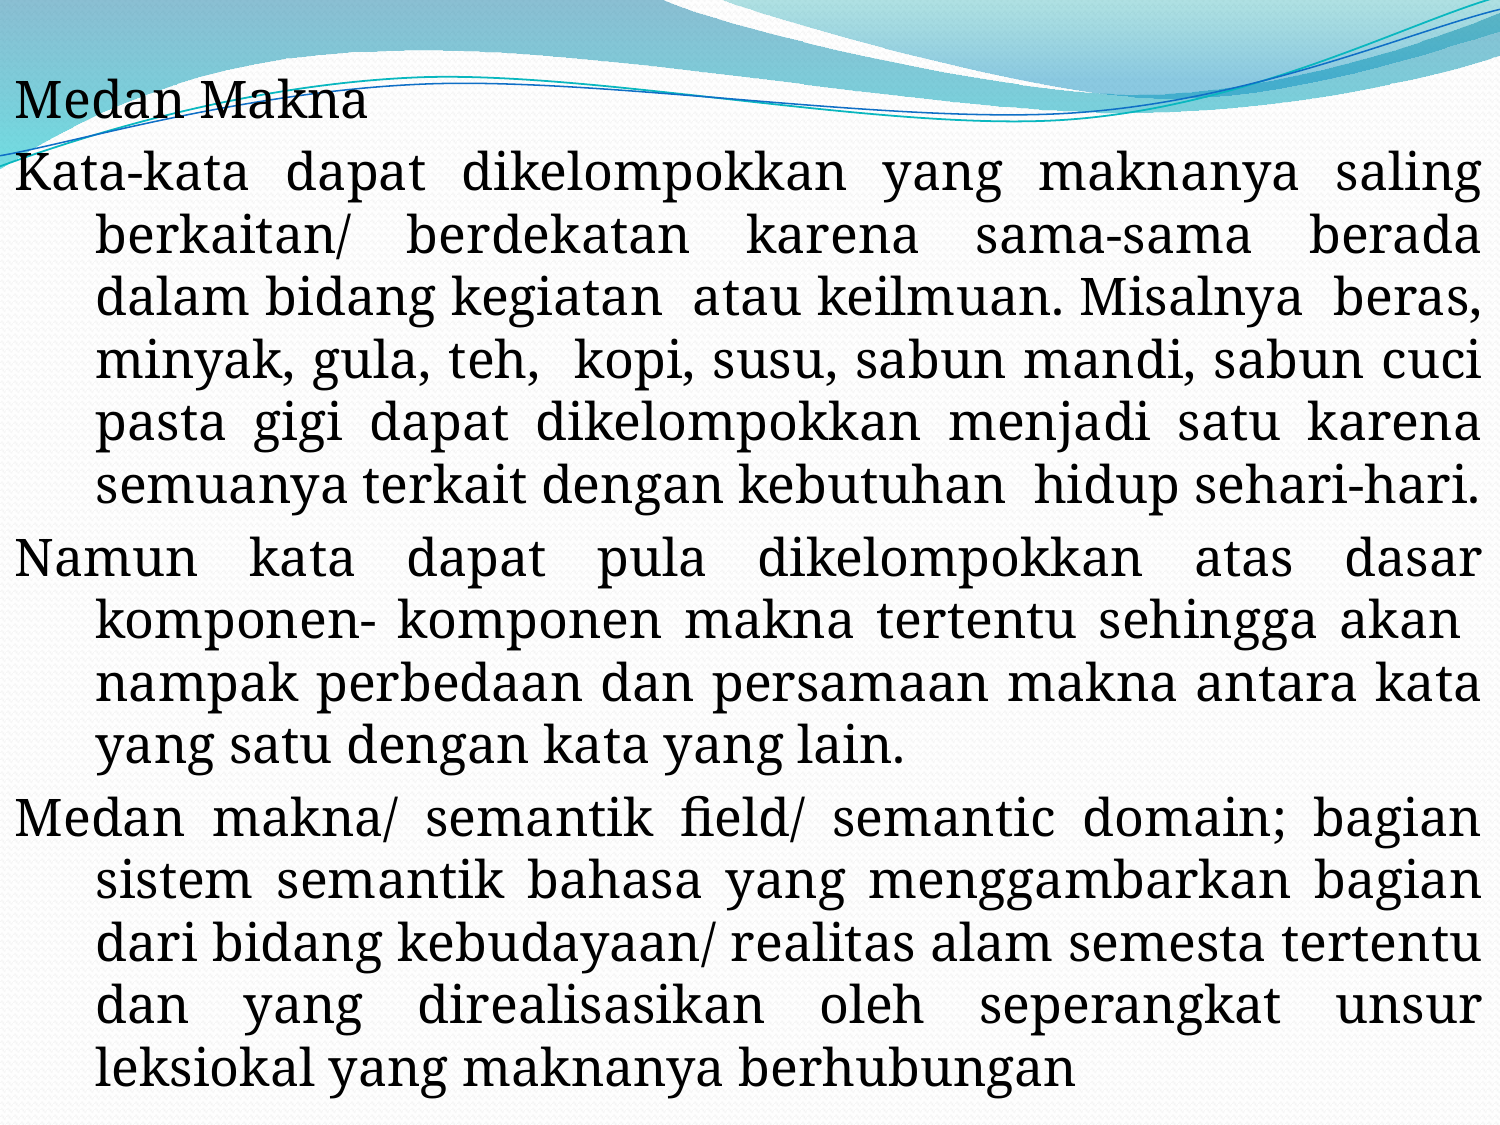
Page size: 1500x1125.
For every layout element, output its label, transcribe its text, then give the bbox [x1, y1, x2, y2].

list Medan Makna Kata-kata dapat dikelompokkan yang maknanya saling berkaitan/ berdekatan karena sama-sama berada dalam bidang kegiatan atau keilmuan. Misalnya beras, minyak, gula, teh, kopi, susu, sabun mandi, sabun cuci pasta gigi dapat dikelompokkan menjadi satu karena semuanya terkait dengan kebutuhan hidup sehari-hari. Namun kata dapat pula dikelompokkan atas dasar komponen- komponen makna tertentu sehingga akan nampak perbedaan dan persamaan makna antara kata yang satu dengan kata yang lain. Medan makna/ semantik field/ semantic domain; bagian sistem semantik bahasa yang menggambarkan bagian dari bidang kebudayaan/ realitas alam semesta tertentu dan yang direalisasikan oleh seperangkat unsur leksiokal yang maknanya berhubungan [0, 58, 1500, 1125]
